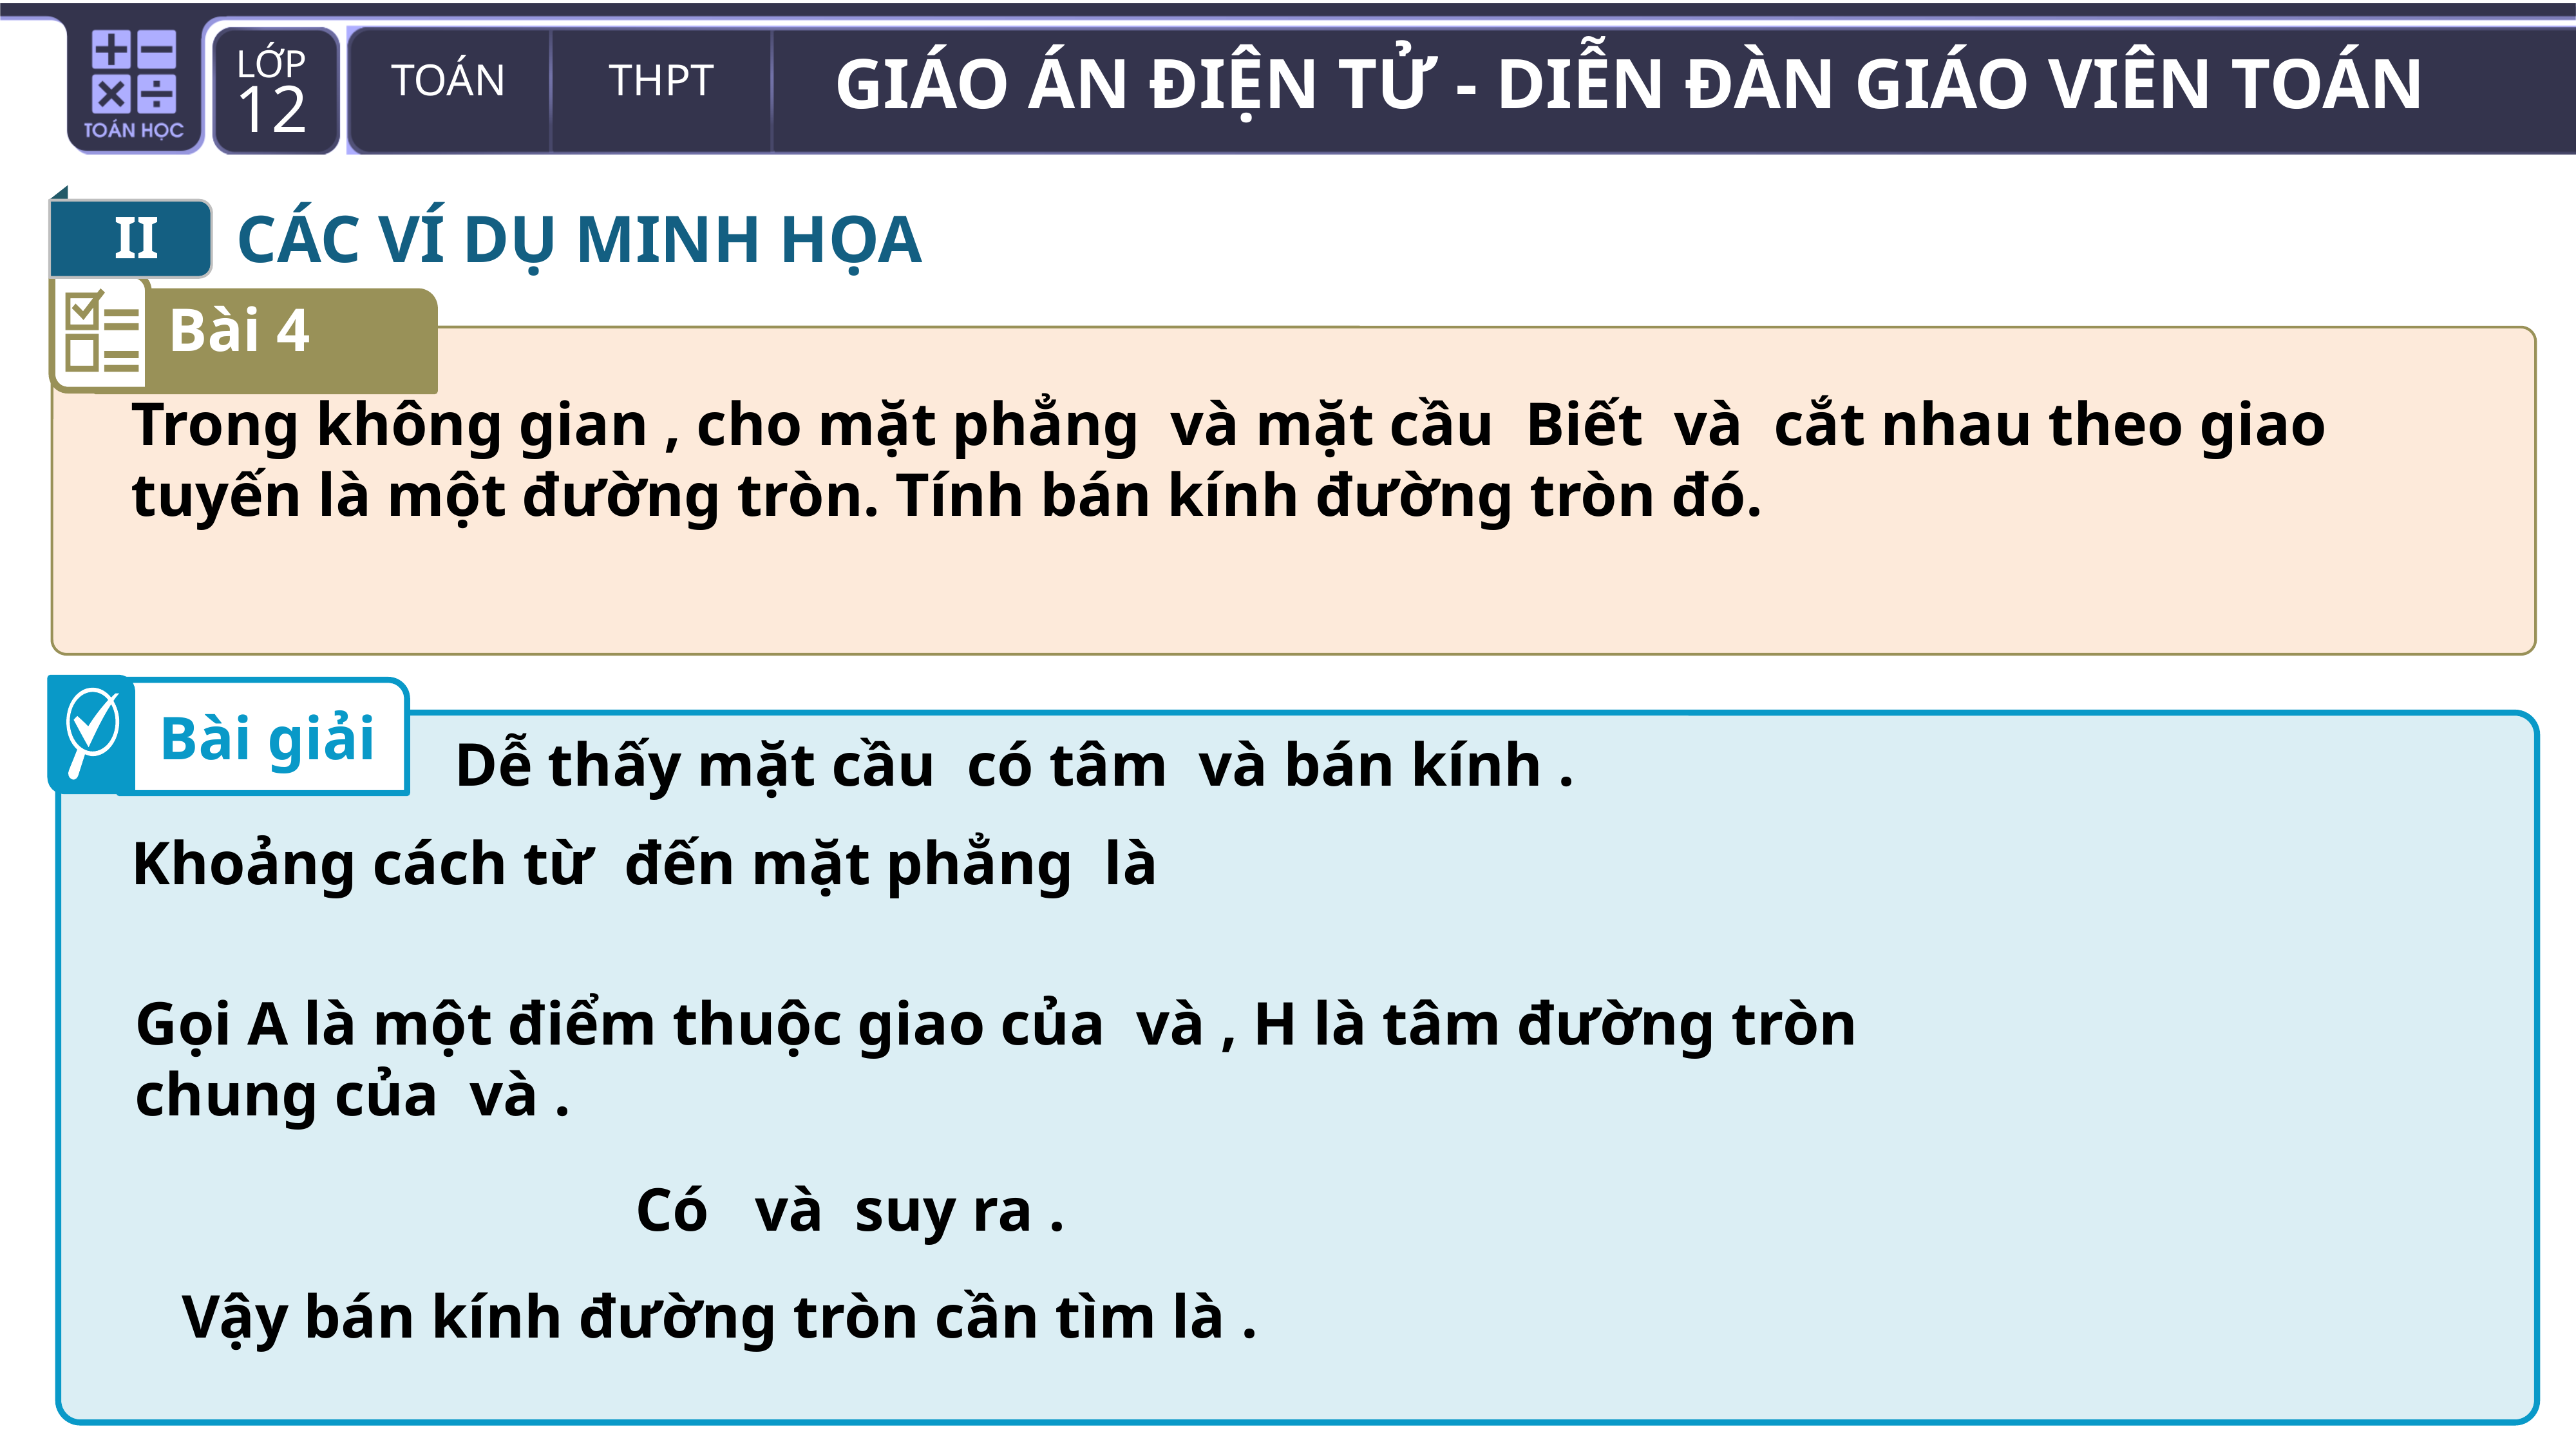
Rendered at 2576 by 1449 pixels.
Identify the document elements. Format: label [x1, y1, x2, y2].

text_box [50, 677, 2537, 1423]
text_box [48, 185, 1779, 281]
text_box [52, 274, 2536, 655]
